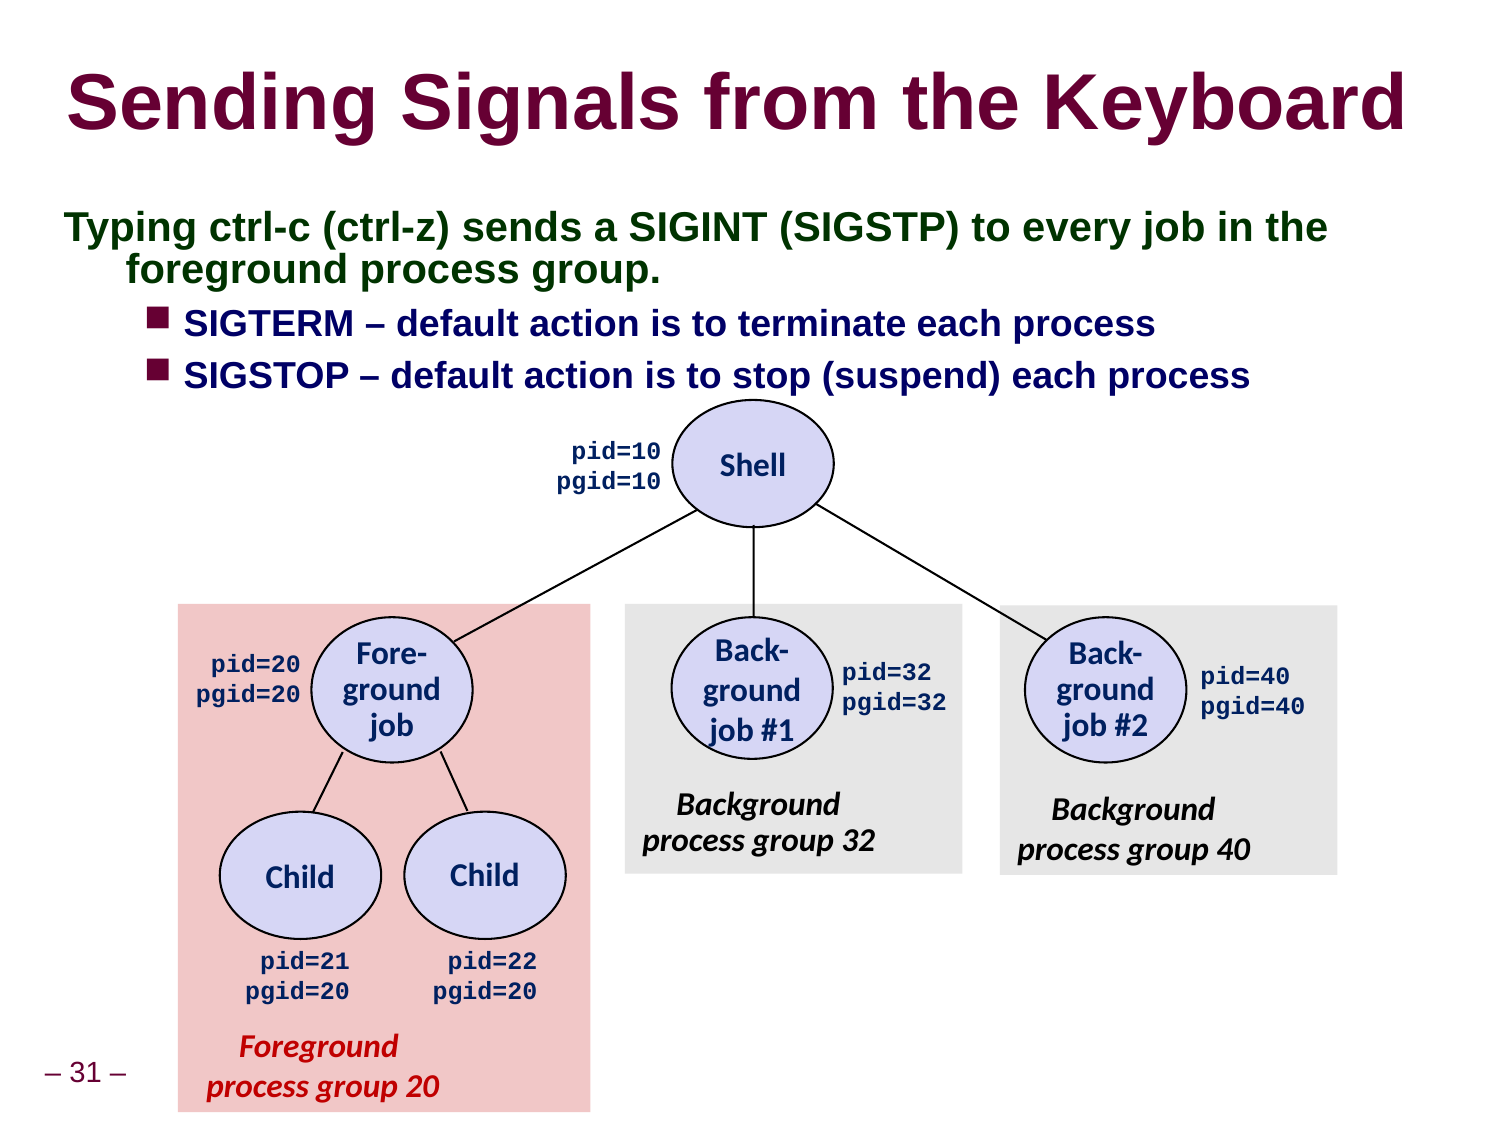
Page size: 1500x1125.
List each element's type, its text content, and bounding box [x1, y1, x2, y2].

text_box Back- ground job #2 [1024, 617, 1185, 763]
text_box pid=20 pgid=20 [180, 639, 316, 715]
text_box Shell [677, 399, 834, 528]
text_box Child [219, 811, 382, 937]
text_box Background process group 32 [627, 779, 890, 867]
text_box Back- ground job #1 [671, 617, 827, 759]
text_box [999, 605, 1338, 875]
text_box Sending Signals from the Keyboard [66, 40, 1497, 169]
text_box Child [404, 811, 566, 937]
text_box [177, 603, 591, 1113]
text_box Foreground process group 20 [177, 1017, 468, 1112]
text_box pid=22 pgid=20 [417, 937, 553, 1013]
text_box Background process group 40 [1002, 779, 1265, 875]
text_box pid=32 pgid=32 [827, 648, 962, 723]
text_box pid=40 pgid=40 [1185, 652, 1321, 728]
text_box pid=21 pgid=20 [229, 937, 365, 1013]
text_box pid=10 pgid=10 [541, 427, 677, 502]
text_box Fore- ground job [316, 617, 473, 763]
text_box Typing ctrl-c (ctrl-z) sends a SIGINT (SIGSTP) to every job in the foreground process group. SIGTERM – default action is to terminate each process SIGSTOP – default action is to stop (suspend) each process [47, 200, 1411, 413]
text_box [624, 603, 963, 874]
